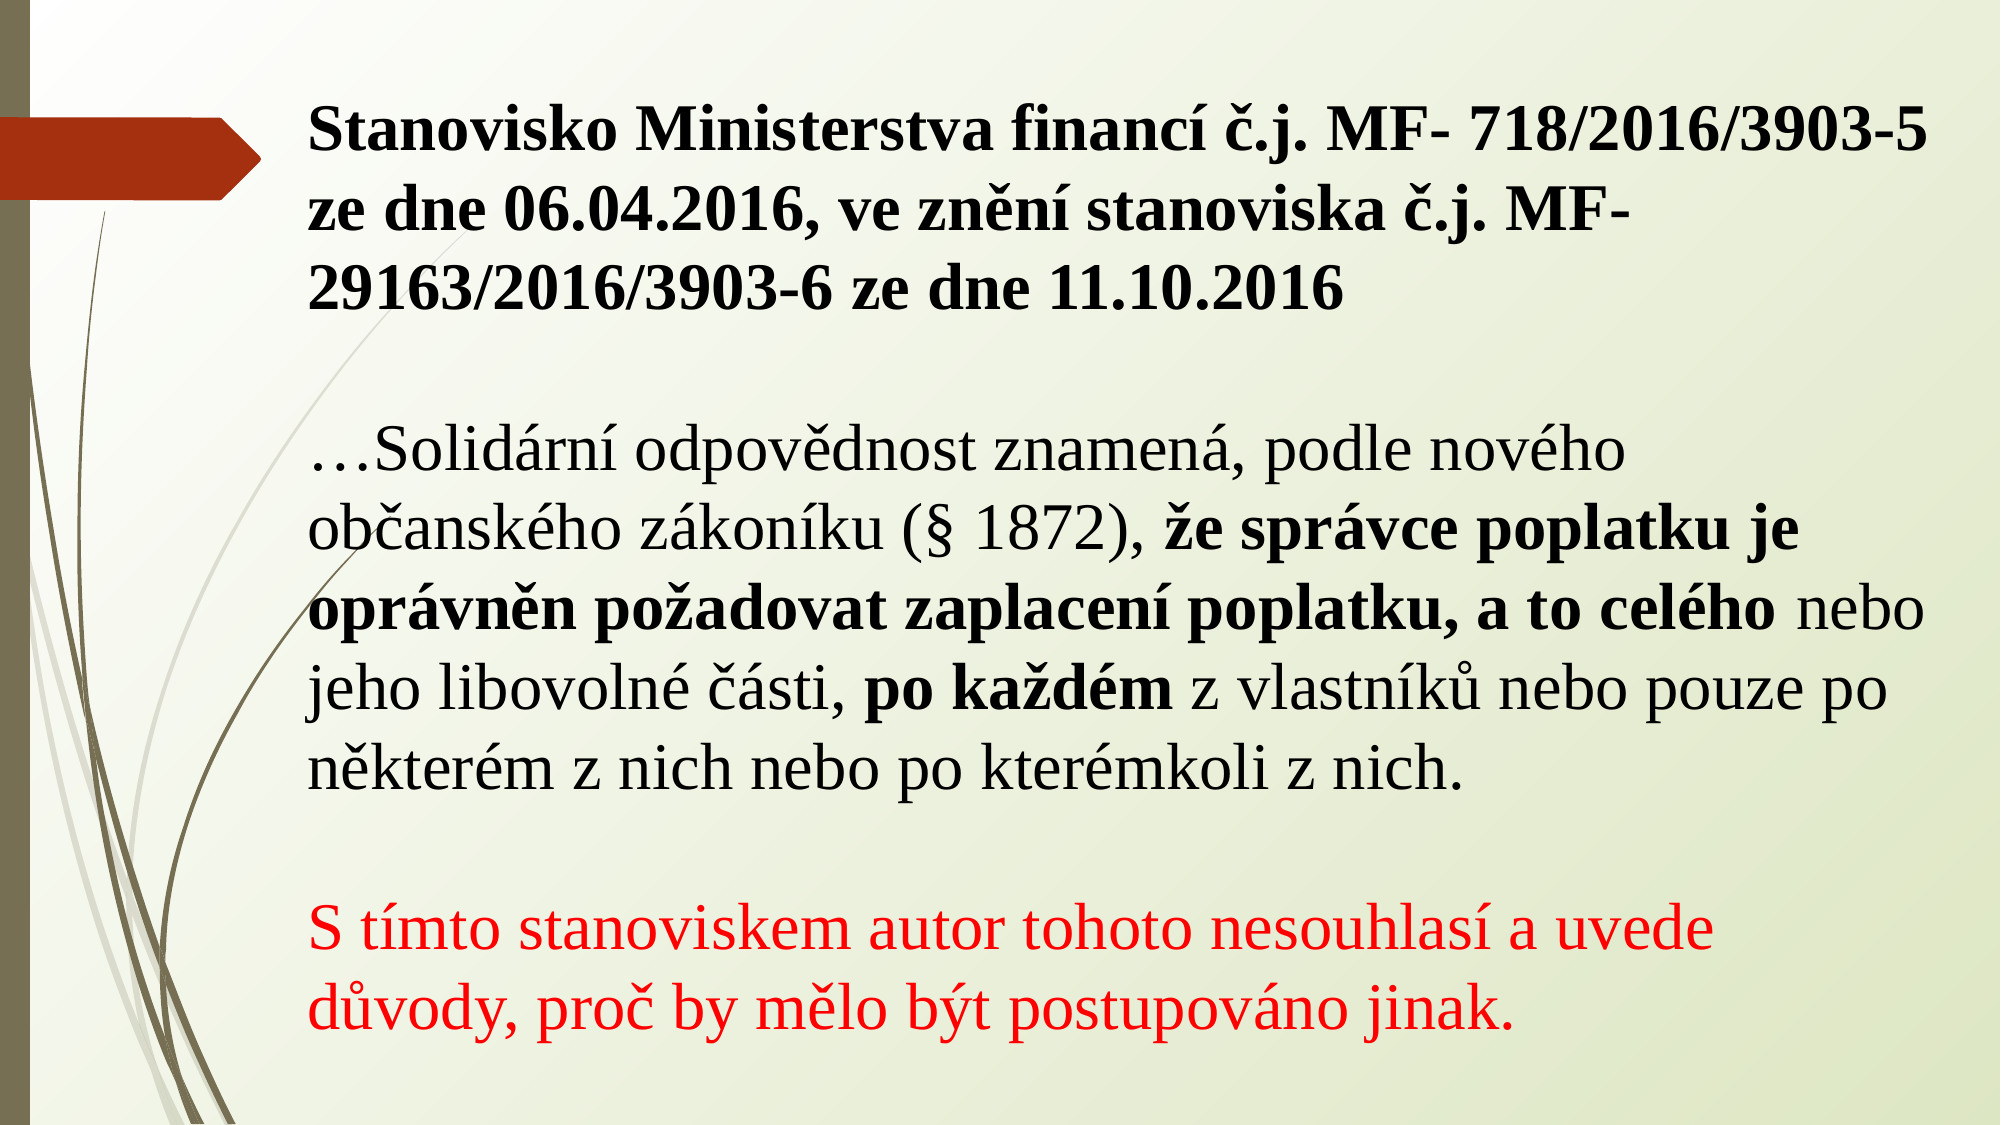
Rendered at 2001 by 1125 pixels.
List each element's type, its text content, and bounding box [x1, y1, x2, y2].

text_box Stanovisko Ministerstva financí č.j. MF- 718/2016/3903-5 ze dne 06.04.2016, ve znění stanoviska č.j. MF- 29163/2016/3903-6 ze dne 11.10.2016 …Solidární odpovědnost znamená, podle nového občanského zákoníku (§ 1872), že správce poplatku je oprávněn požadovat zaplacení poplatku, a to celého nebo jeho libovolné části, po každém z vlastníků nebo pouze po některém z nich nebo po kterémkoli z nich. S tímto stanoviskem autor tohoto nesouhlasí a uvede důvody, proč by mělo být postupováno jinak. [292, 75, 1949, 1091]
